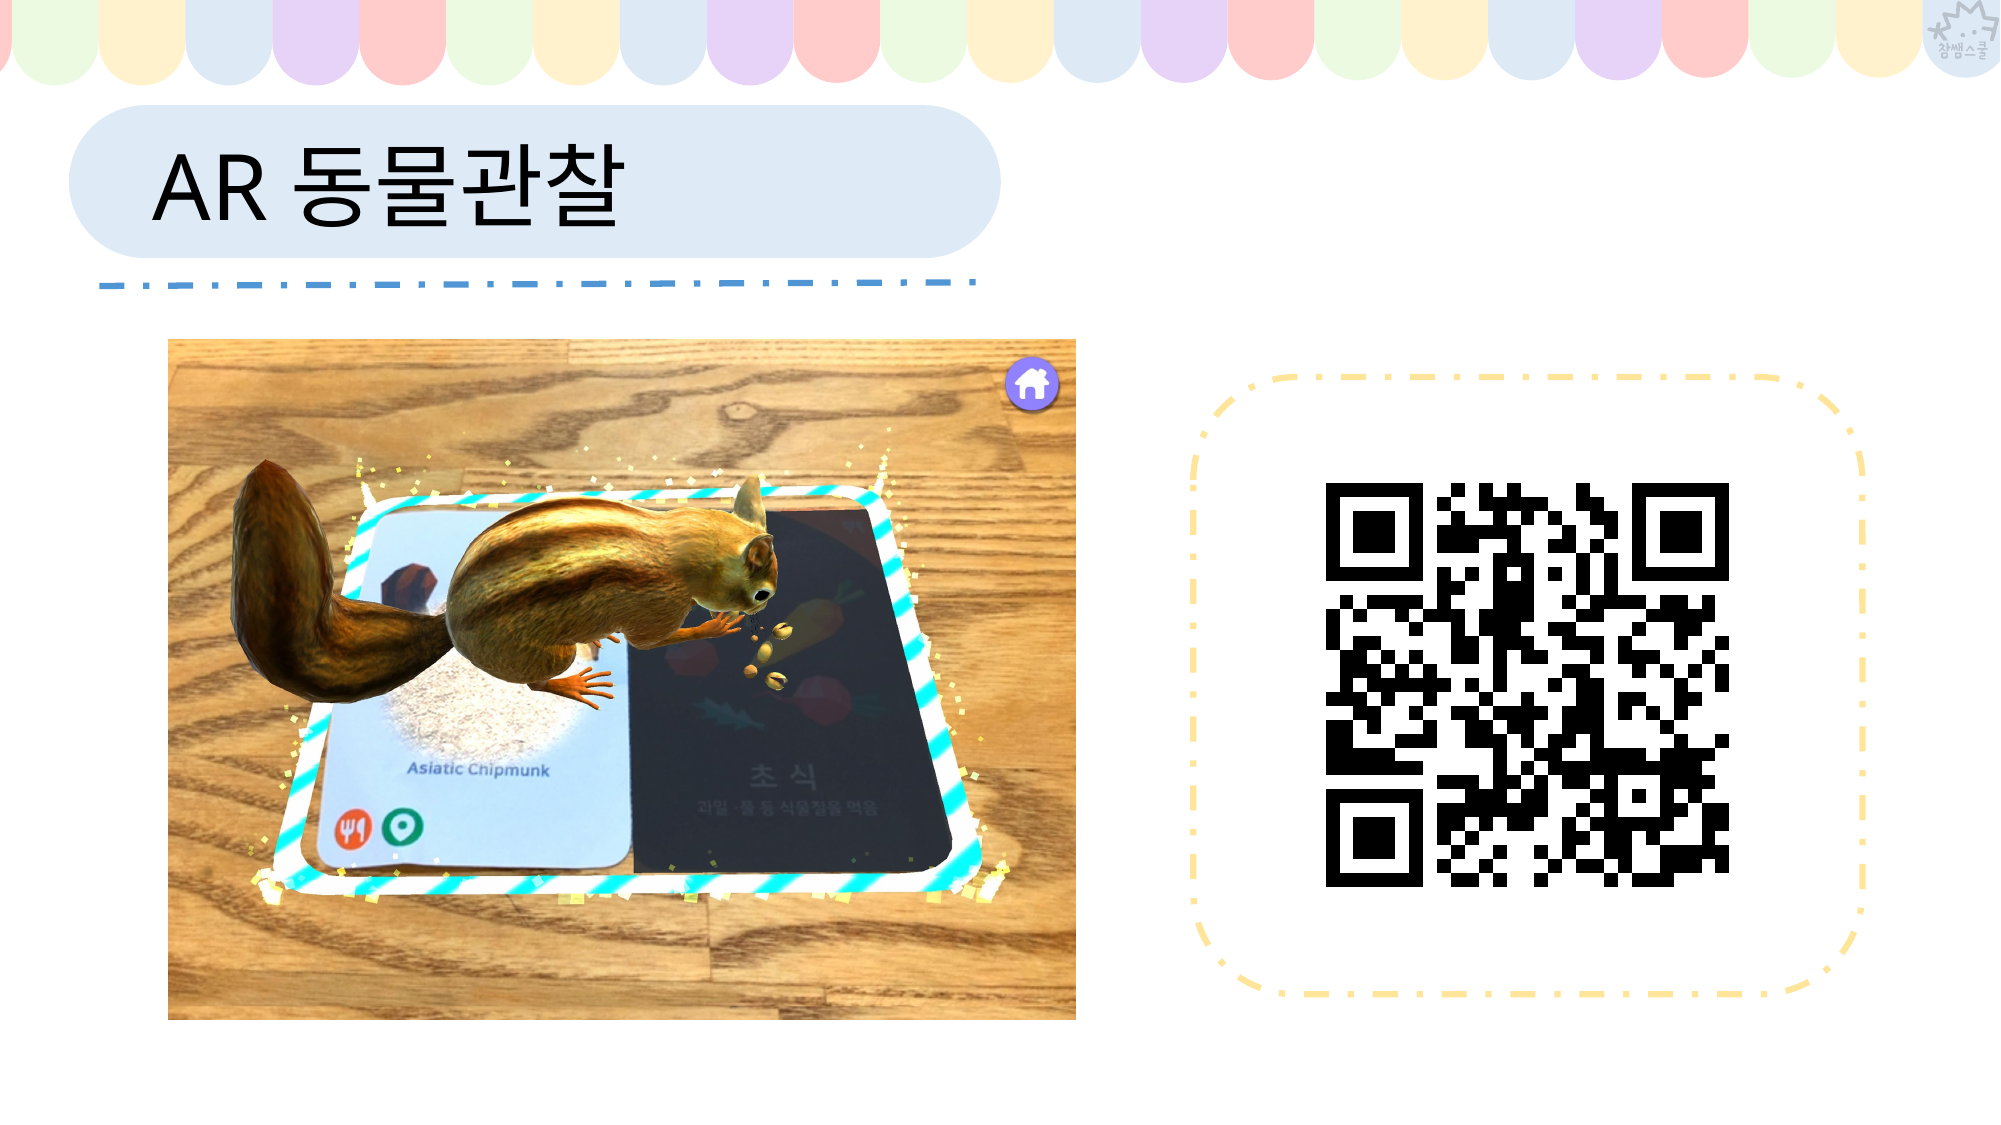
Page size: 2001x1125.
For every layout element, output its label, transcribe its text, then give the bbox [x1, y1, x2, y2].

title AR동물관찰 [137, 82, 1863, 300]
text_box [68, 104, 1002, 287]
text_box [1193, 377, 1863, 995]
picture [167, 339, 1076, 1020]
picture [1310, 468, 1745, 901]
